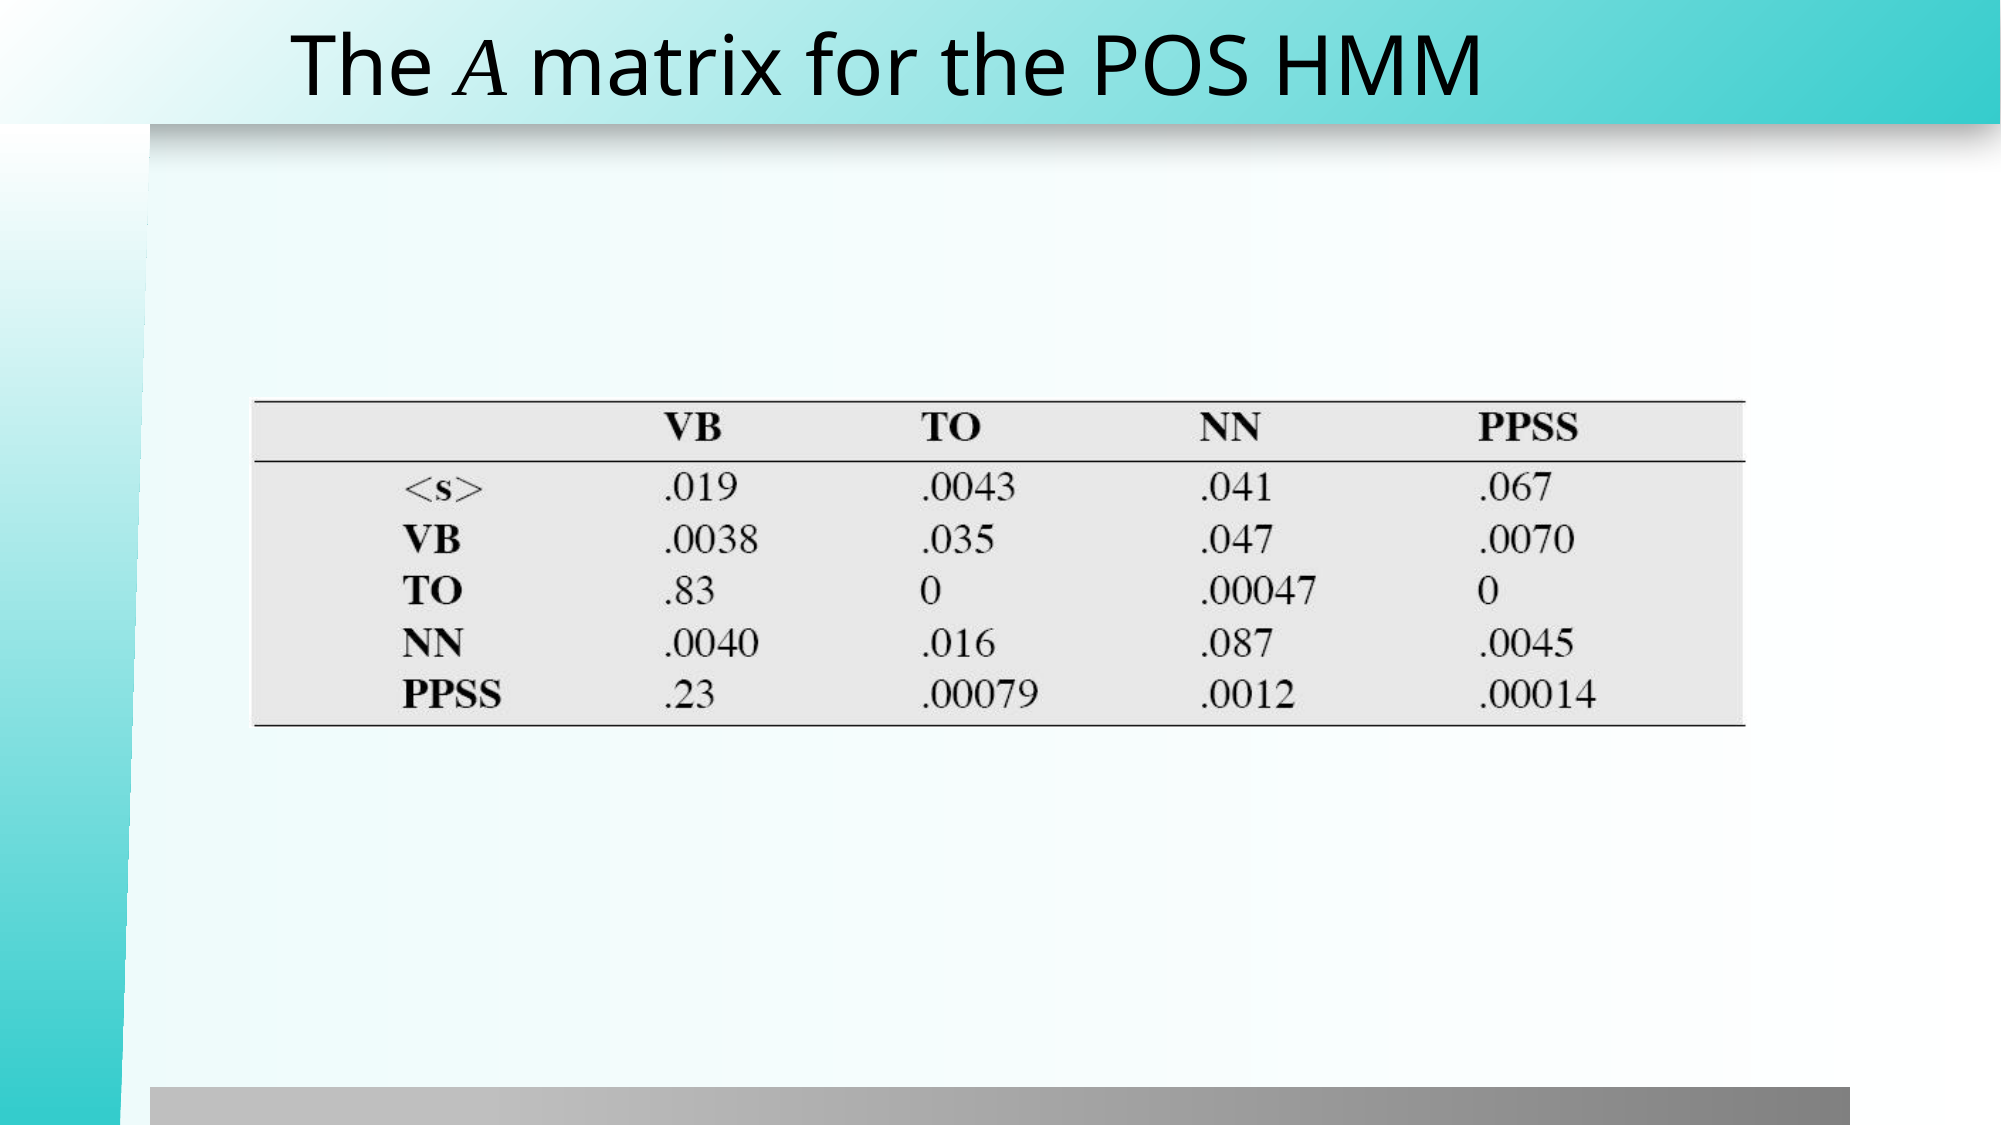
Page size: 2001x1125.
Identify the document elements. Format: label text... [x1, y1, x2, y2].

title The A matrix for the POS HMM [274, 0, 2000, 125]
picture [249, 397, 1751, 728]
